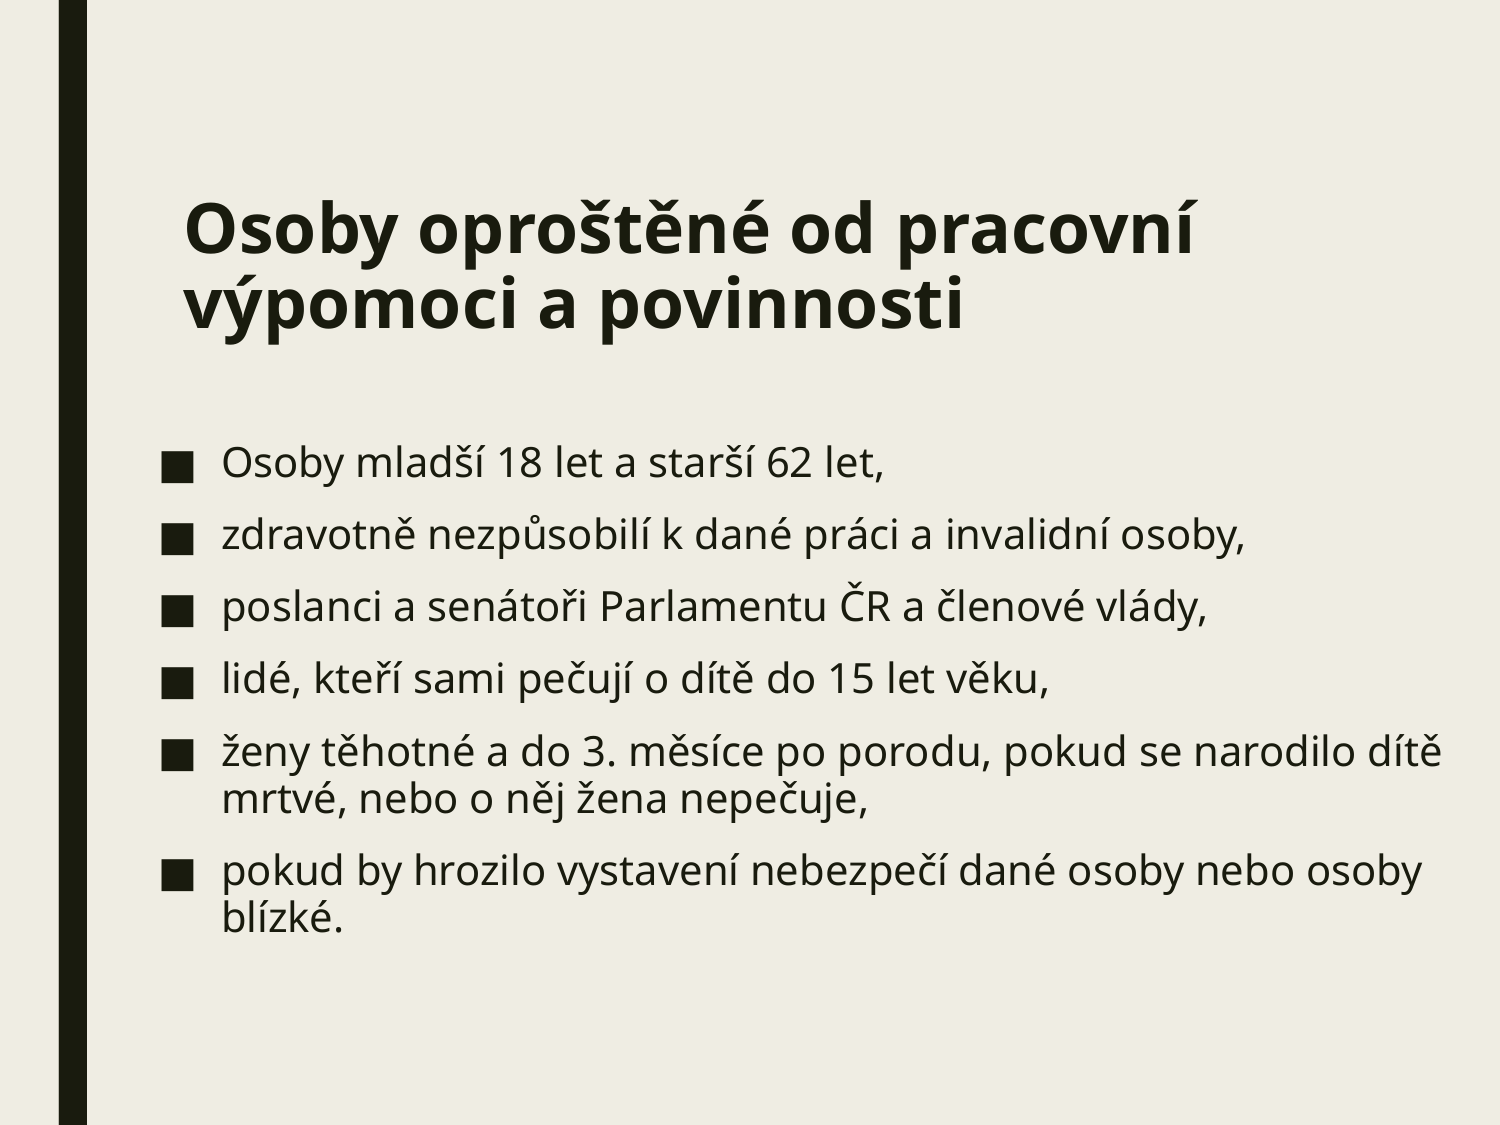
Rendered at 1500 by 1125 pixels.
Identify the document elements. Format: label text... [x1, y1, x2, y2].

title Osoby oproštěné od pracovní výpomoci a povinnosti [168, 112, 1351, 357]
list Osoby mladší 18 let a starší 62 let, zdravotně nezpůsobilí k dané práci a invalidní osoby, poslanci a senátoři Parlamentu ČR a členové vlády, lidé, kteří sami pečují o dítě do 15 let věku, ženy těhotné a do 3. měsíce po porodu, pokud se narodilo dítě mrtvé, nebo o něj žena nepečuje, pokud by hrozilo vystavení nebezpečí dané osoby nebo osoby blízké. [142, 432, 1500, 1125]
